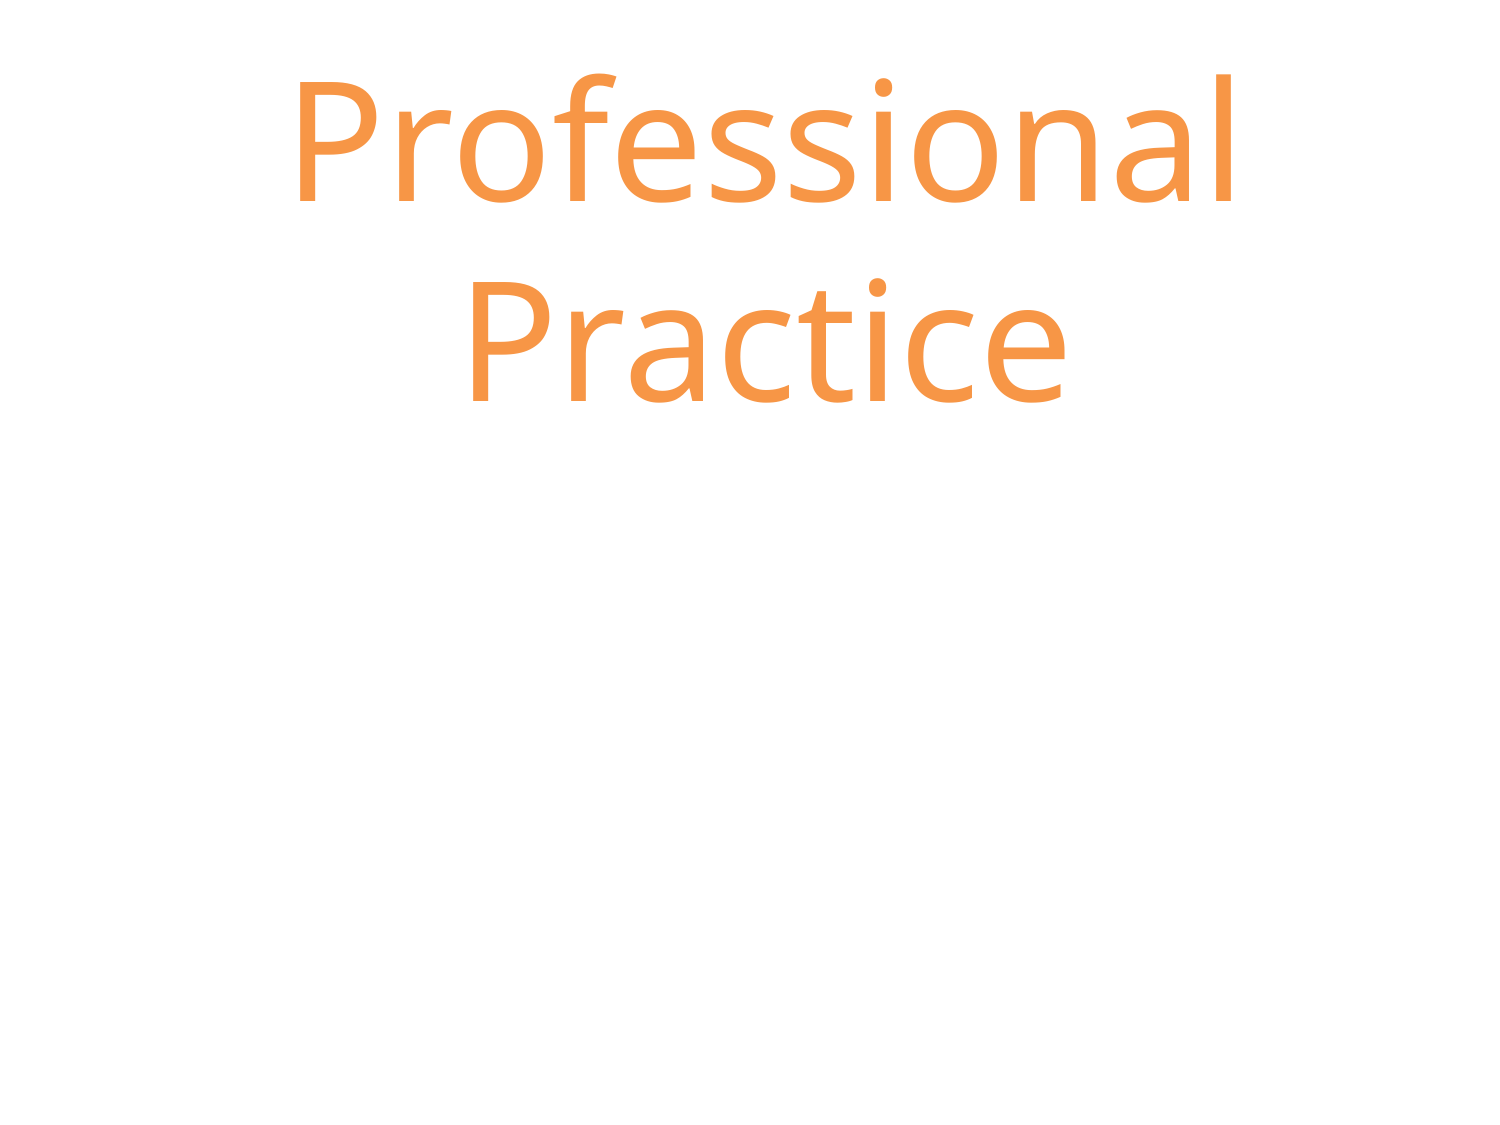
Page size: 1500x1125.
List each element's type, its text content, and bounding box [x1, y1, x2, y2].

text_box Professional Practice Practice [99, 27, 1432, 543]
